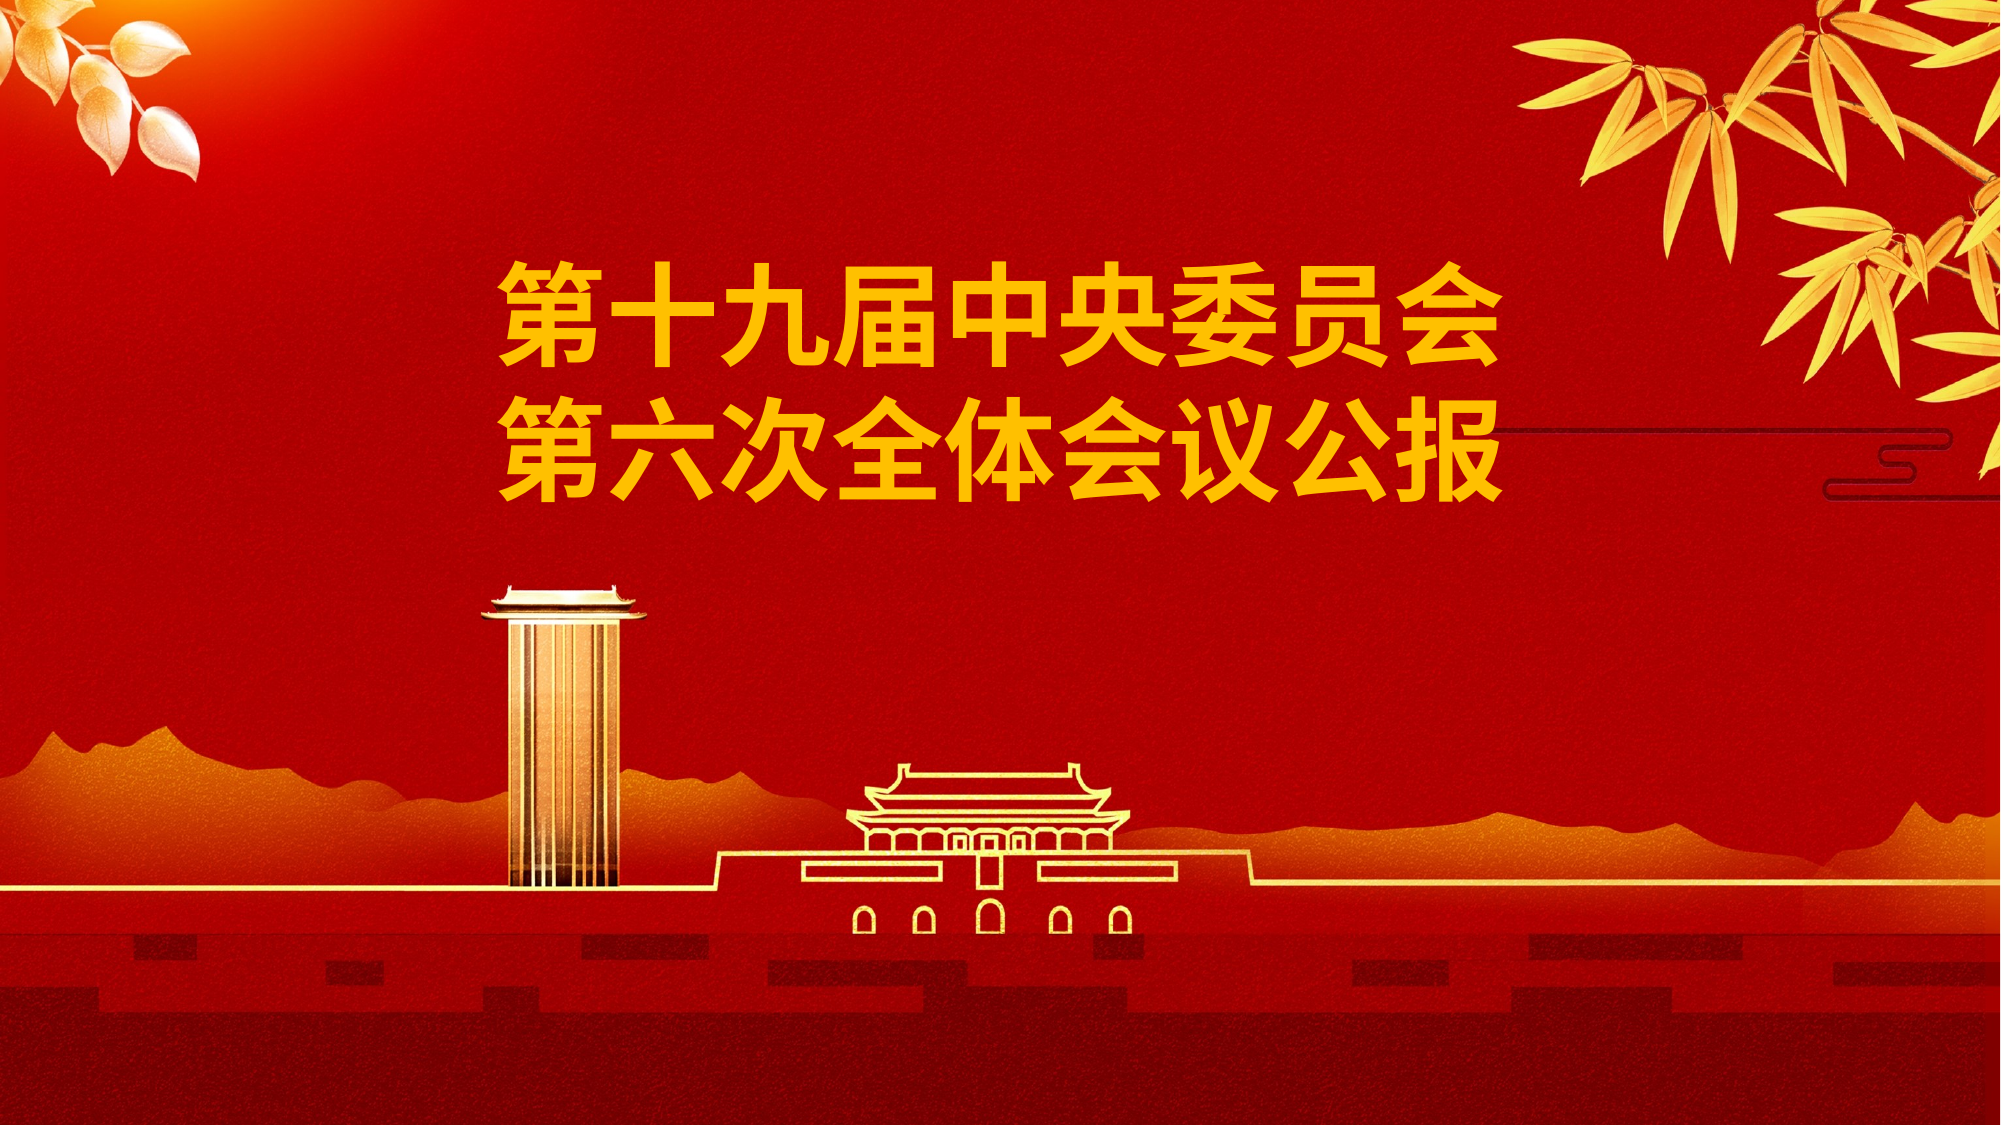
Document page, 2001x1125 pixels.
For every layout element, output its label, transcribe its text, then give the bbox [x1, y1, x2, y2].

text_box 第十九届中央委员会 第六次全体会议公报 [478, 237, 1522, 522]
picture [0, 0, 2001, 1125]
